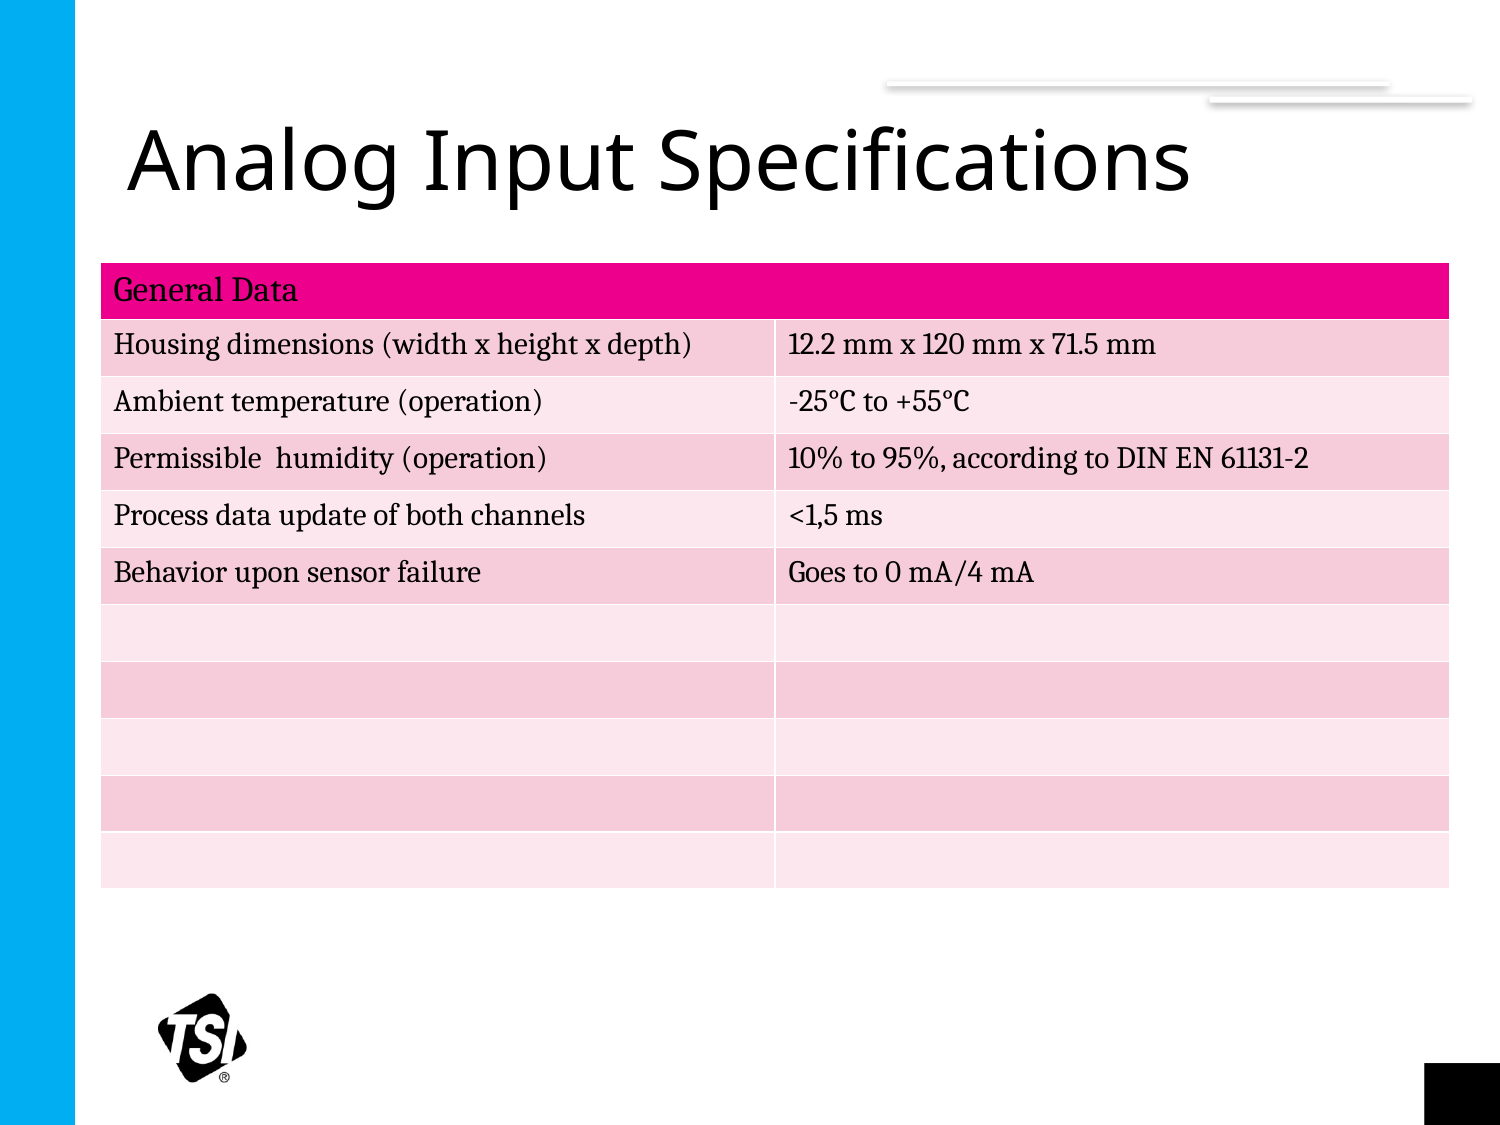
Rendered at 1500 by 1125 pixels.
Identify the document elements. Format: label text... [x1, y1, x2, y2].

table_cell Permissible humidity (operation) [101, 434, 774, 490]
table_cell Housing dimensions (width x height x depth) [101, 320, 774, 376]
table_cell -25°C to +55°C [776, 377, 1449, 433]
table_header General Data [101, 263, 1449, 319]
table_cell <1,5 ms [776, 491, 1449, 547]
table_cell Goes to 0 mA/4 mA [776, 548, 1449, 604]
picture [76, 0, 1500, 1125]
table_cell [776, 662, 1449, 718]
table_cell [101, 719, 774, 775]
table_cell 10% to 95%, according to DIN EN 61131-2 [776, 434, 1449, 490]
title Analog Input Specifications [112, 0, 1463, 315]
table_cell [101, 776, 774, 831]
table_cell [776, 833, 1449, 888]
table_cell [776, 776, 1449, 831]
table_cell [101, 662, 774, 718]
table_cell Behavior upon sensor failure [101, 548, 774, 604]
table_cell [101, 605, 774, 661]
table_cell Process data update of both channels [101, 491, 774, 547]
table_cell 12.2 mm x 120 mm x 71.5 mm [776, 320, 1449, 376]
table_cell [101, 833, 774, 888]
table_cell [776, 605, 1449, 661]
table_cell Ambient temperature (operation) [101, 377, 774, 433]
table_cell [776, 719, 1449, 775]
